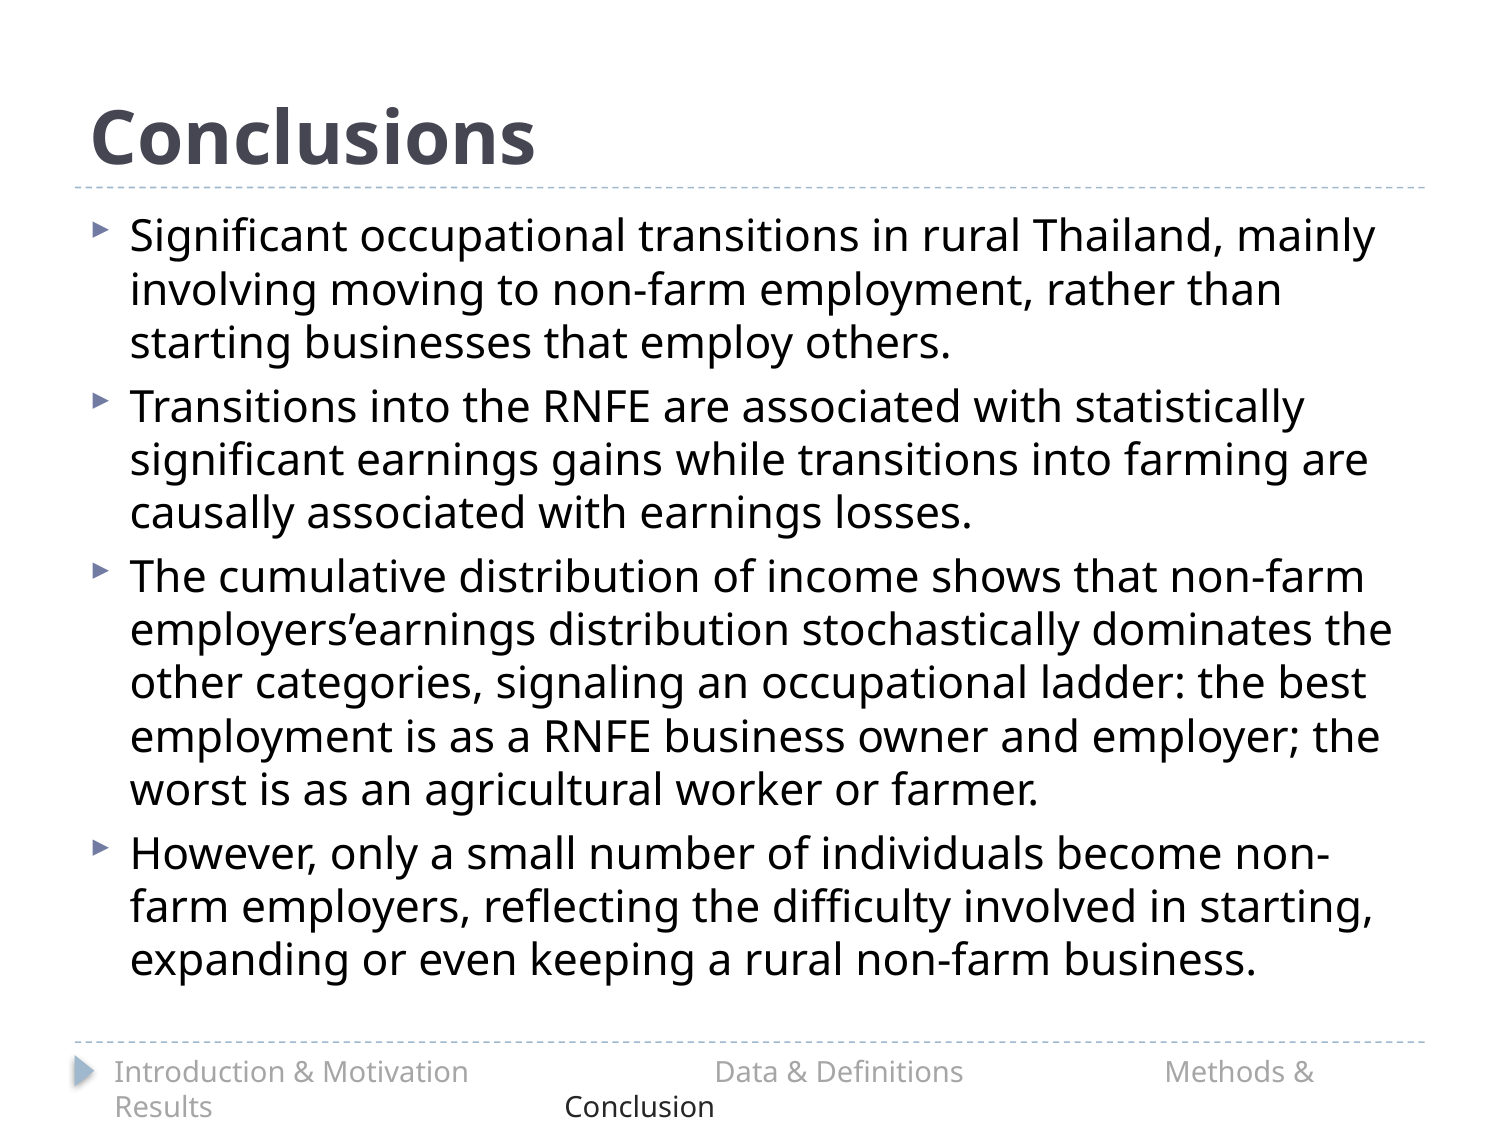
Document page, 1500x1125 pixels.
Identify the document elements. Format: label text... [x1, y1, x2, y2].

text_box Introduction & Motivation Data & Definitions Methods & Results Conclusion [99, 1046, 1423, 1125]
title Conclusions [75, 24, 1425, 188]
list Significant occupational transitions in rural Thailand, mainly involving moving to non-farm employment, rather than starting businesses that employ others. Transitions into the RNFE are associated with statistically significant earnings gains while transitions into farming are causally associated with earnings losses. The cumulative distribution of income shows that non-farm employers’earnings distribution stochastically dominates the other categories, signaling an occupational ladder: the best employment is as a RNFE business owner and employer; the worst is as an agricultural worker or farmer. However, only a small number of individuals become non-farm employers, reflecting the difficulty involved in starting, expanding or even keeping a rural non-farm business. [75, 200, 1425, 1010]
